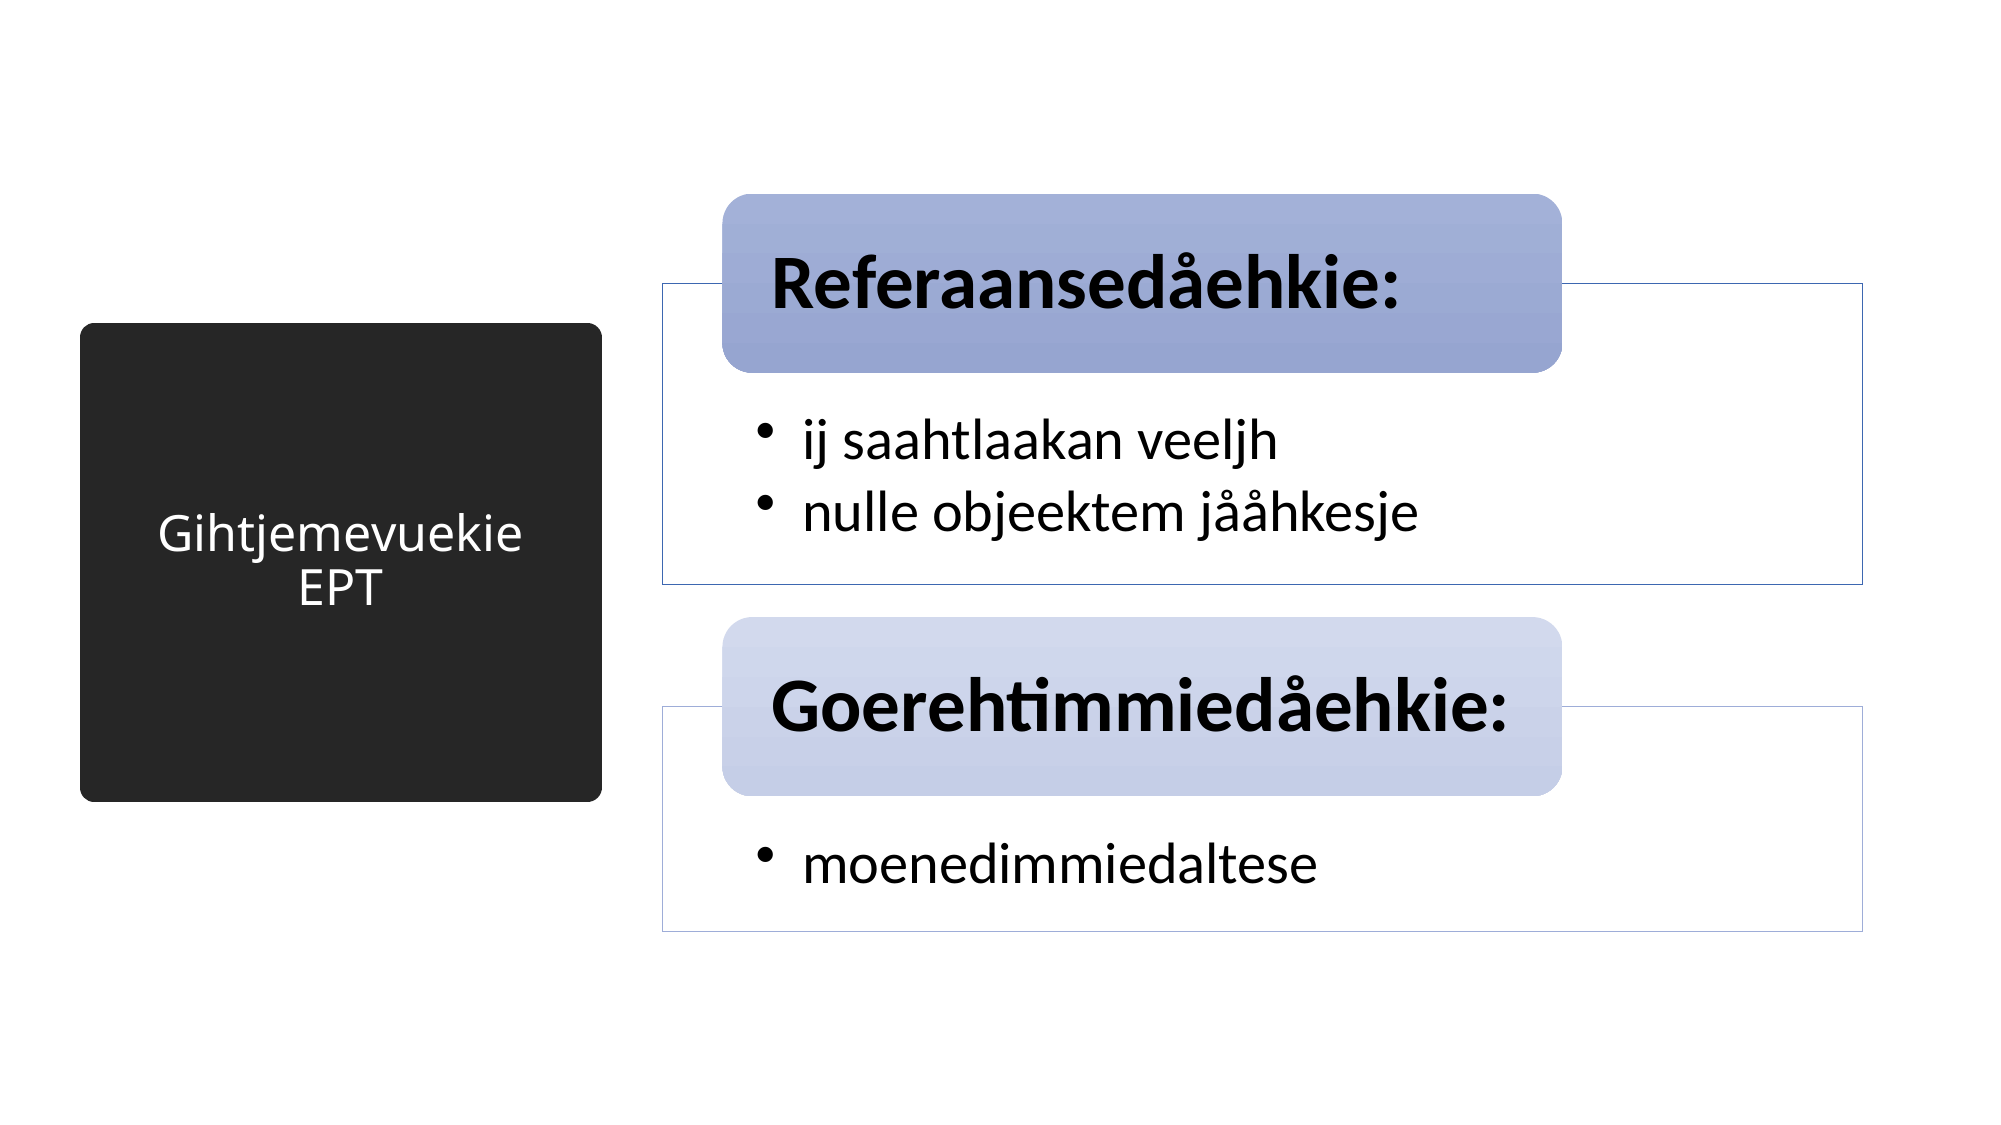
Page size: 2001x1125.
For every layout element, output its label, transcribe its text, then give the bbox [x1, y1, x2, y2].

title Gihtjemevuekie EPT [94, 337, 588, 788]
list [662, 191, 1863, 934]
